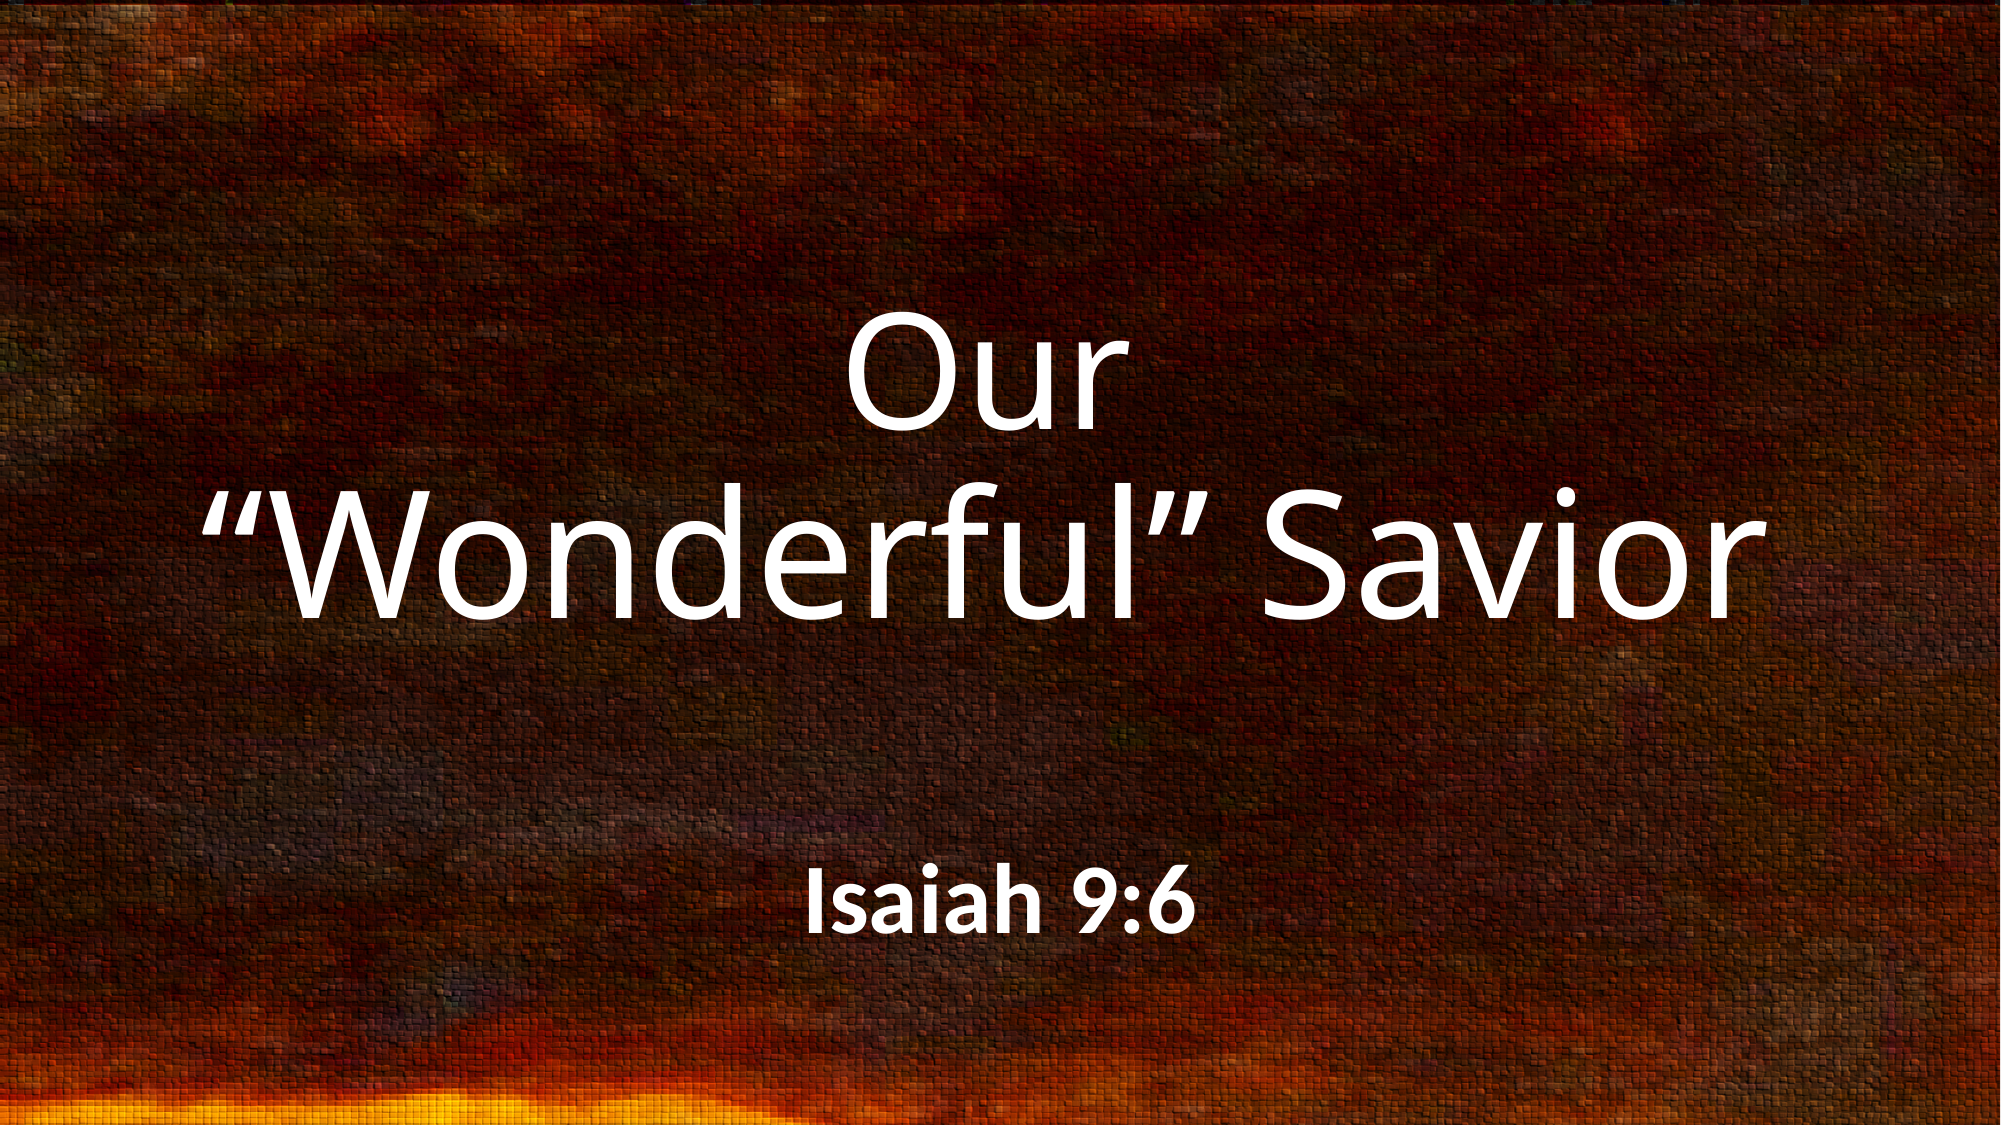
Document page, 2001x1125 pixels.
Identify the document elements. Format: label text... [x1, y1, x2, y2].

picture [0, 0, 2001, 1125]
subtitle Isaiah 9:6 [437, 839, 1563, 1001]
title Our “Wonderful” Savior [171, 103, 1800, 665]
